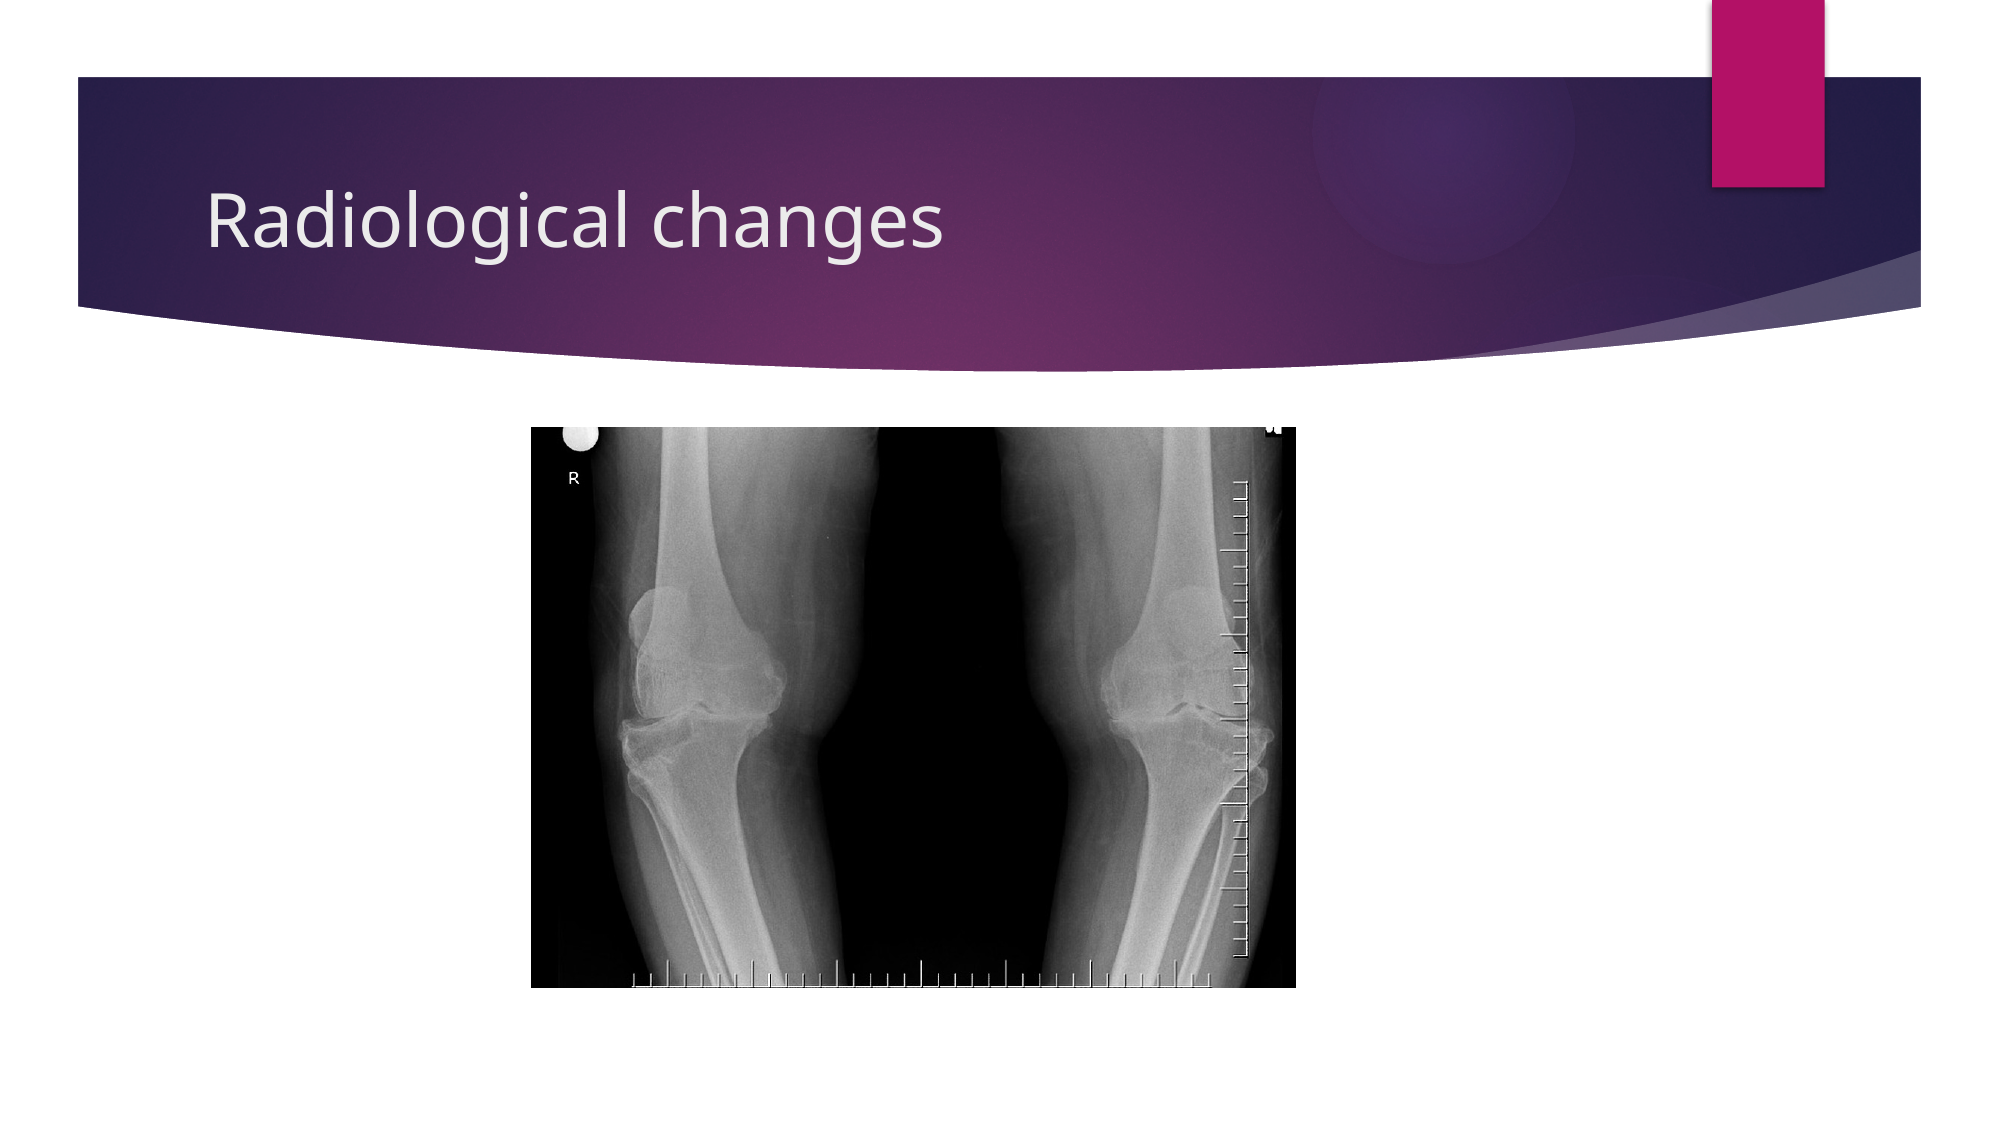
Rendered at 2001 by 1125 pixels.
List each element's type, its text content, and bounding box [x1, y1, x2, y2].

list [531, 426, 1296, 988]
title Radiological changes [189, 159, 1627, 276]
